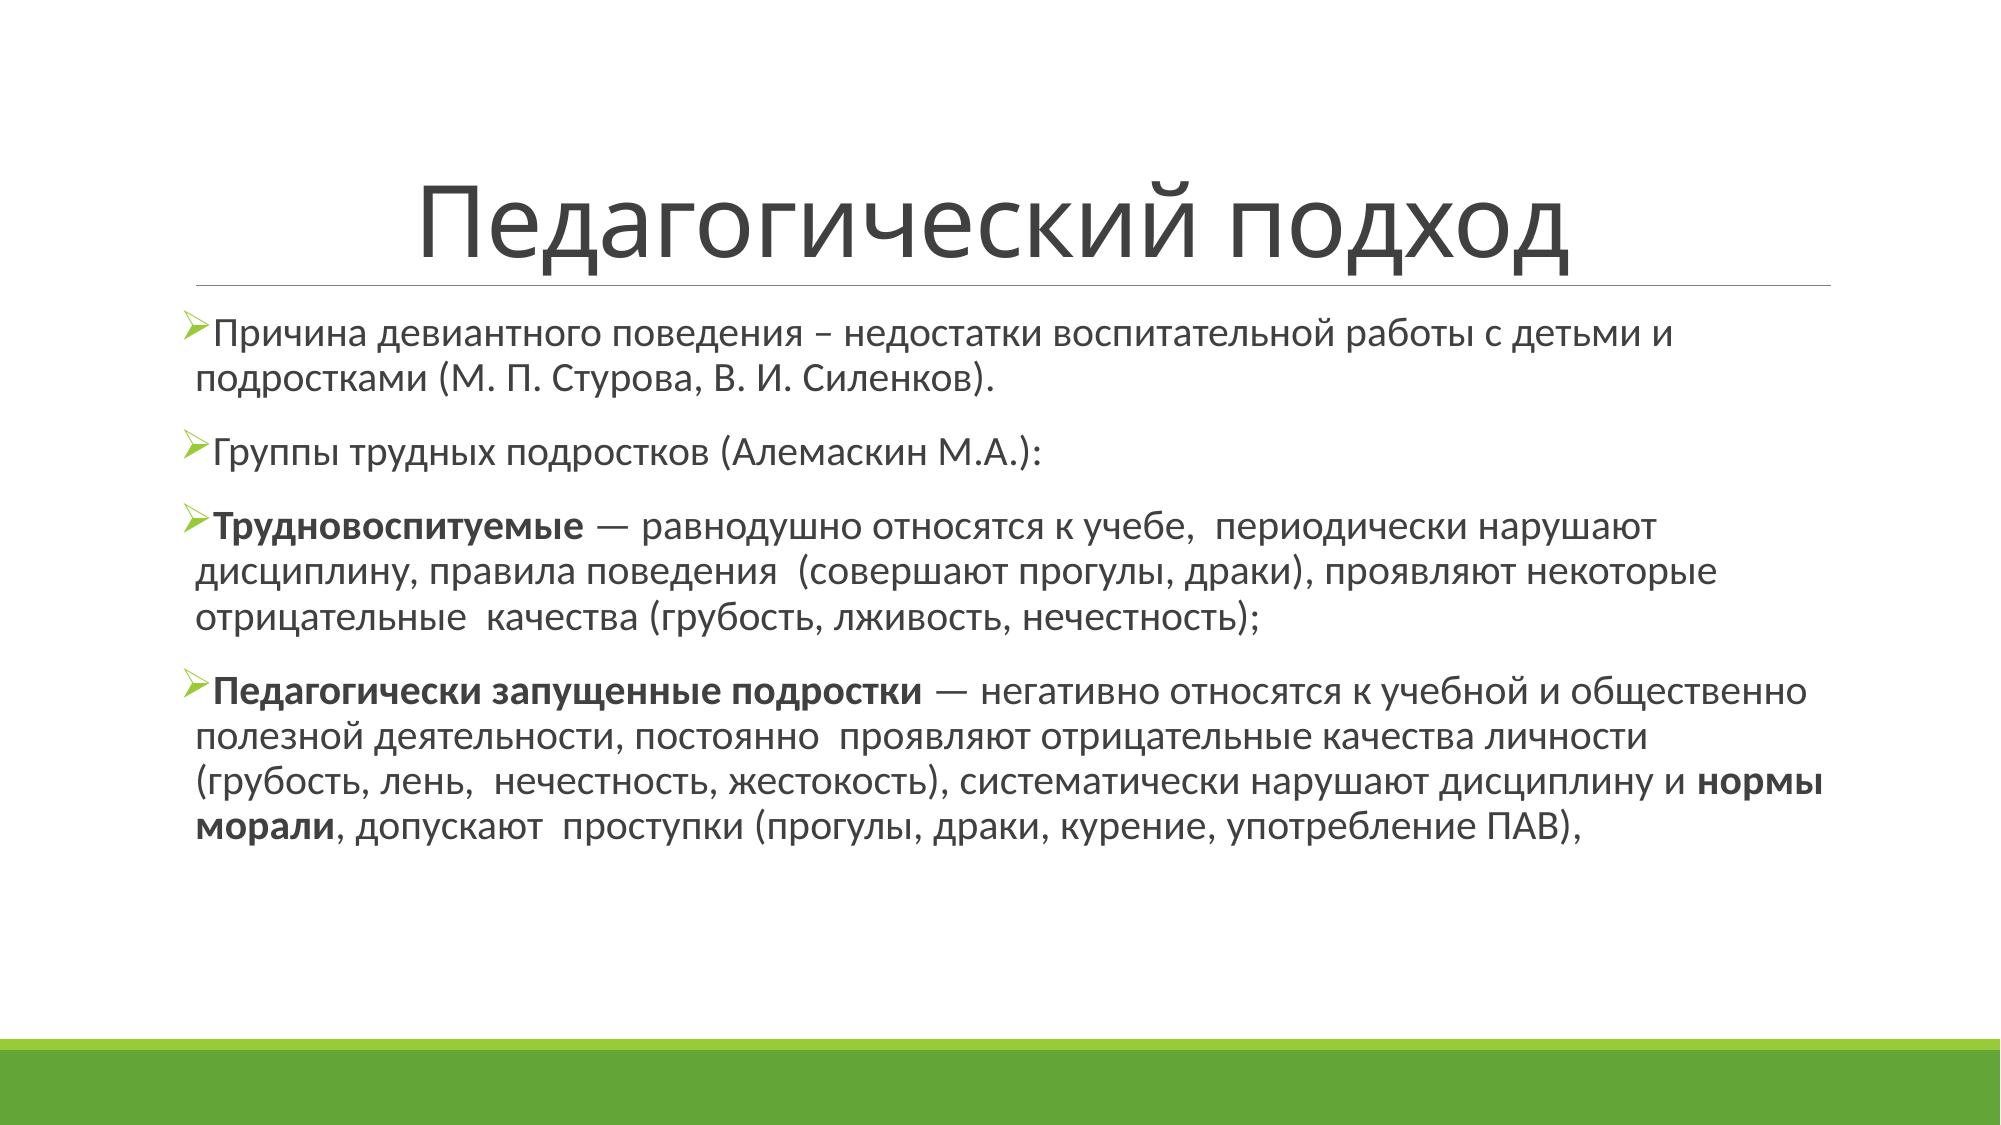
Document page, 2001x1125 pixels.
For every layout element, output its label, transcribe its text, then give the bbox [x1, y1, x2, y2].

list Причина девиантного поведения – недостатки воспитательной работы с детьми и подростками (М. П. Стурова, В. И. Силенков). Группы трудных подростков (Алемаскин М.А.): Трудновоспитуемые — равнодушно относятся к учебе, периодически нарушают дисциплину, правила поведения (совершают прогулы, драки), проявляют некоторые отрицательные качества (грубость, лживость, нечестность); Педагогически запущенные подростки — негативно относятся к учебной и общественно полезной деятельности, постоянно проявляют отрицательные качества личности (грубость, лень, нечестность, жестокость), систематически нарушают дисциплину и нормы морали, допускают проступки (прогулы, драки, курение, употребление ПАВ), [180, 302, 1830, 963]
title Педагогический подход [180, 47, 1830, 285]
